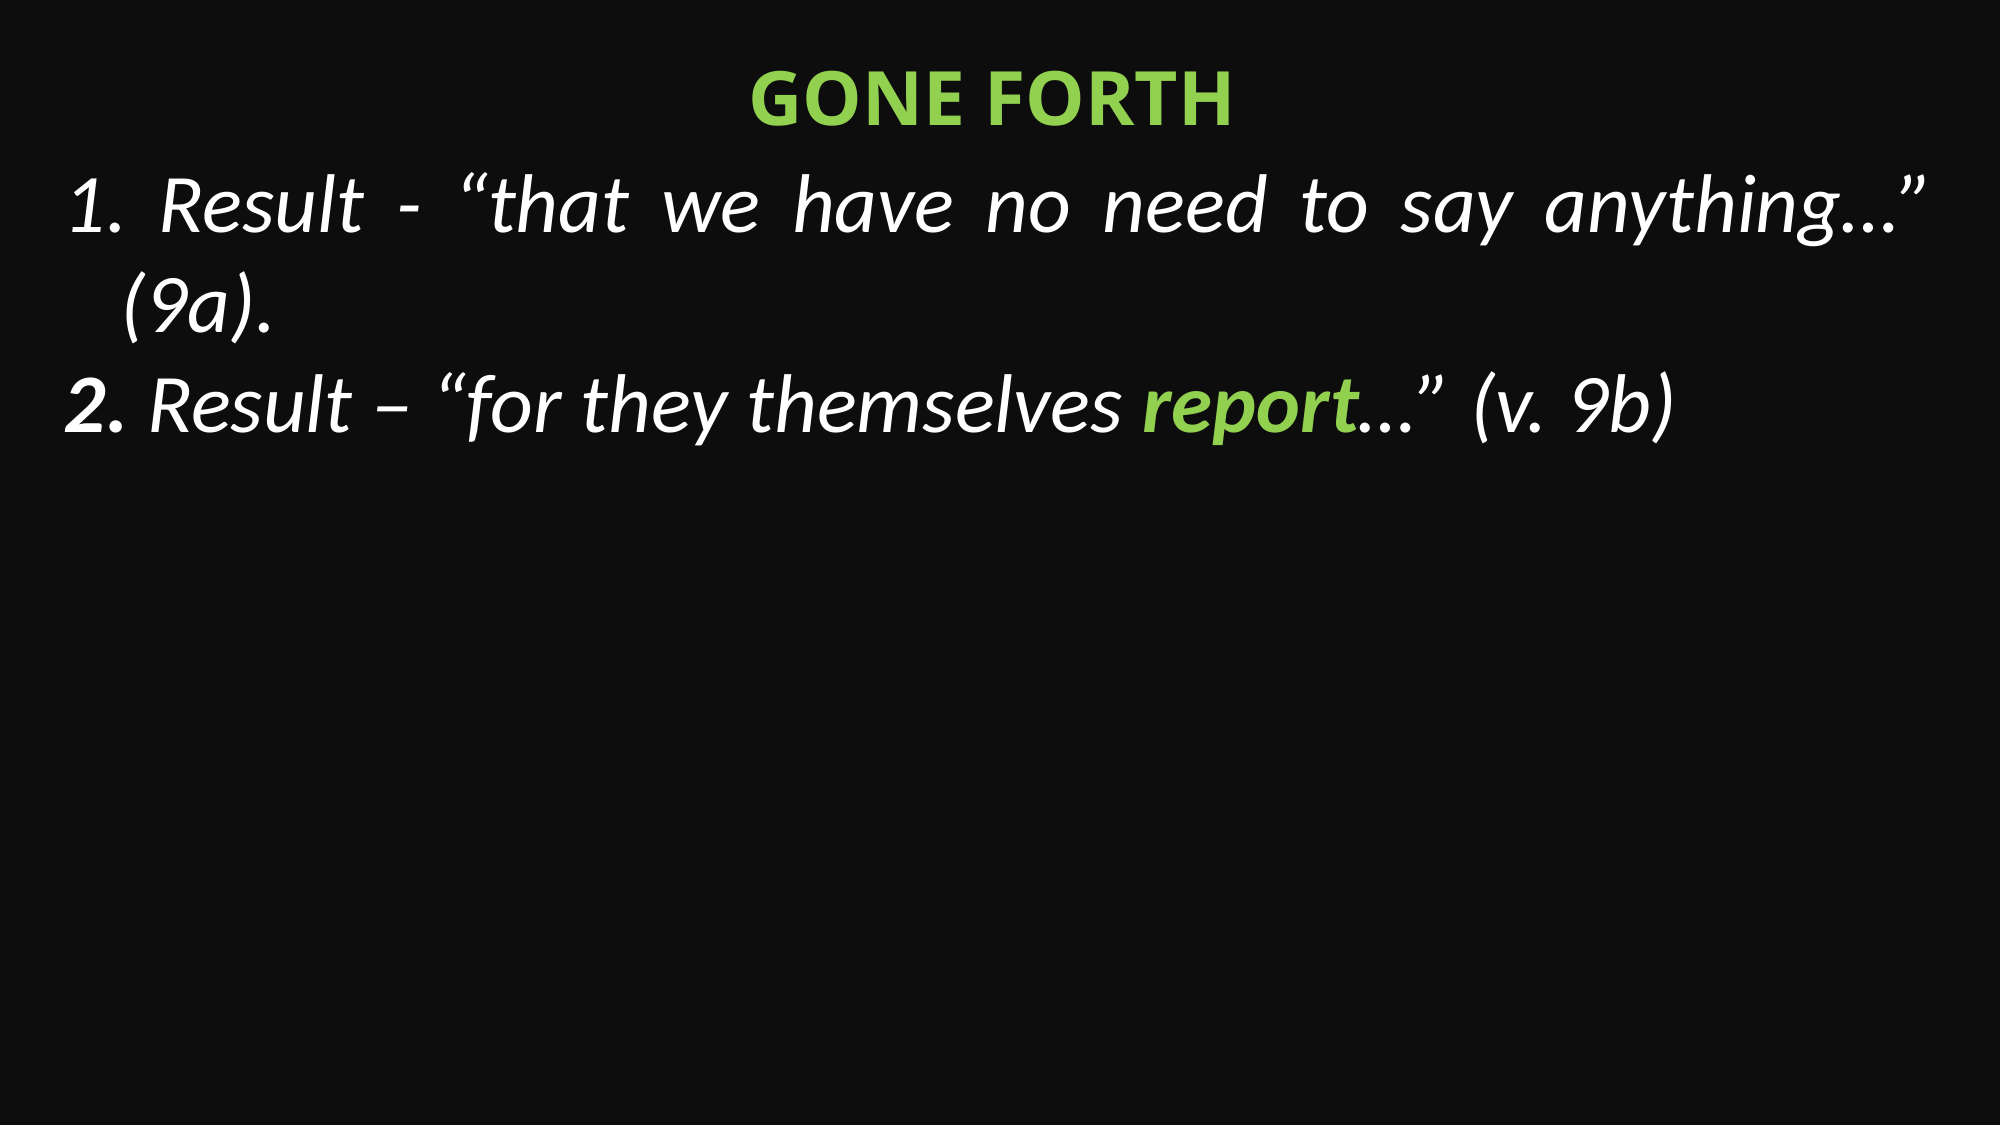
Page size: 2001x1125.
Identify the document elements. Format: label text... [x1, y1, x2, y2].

text_box Result - “that we have no need to say anything…” (9a). Result – “for they themselves report…” (v. 9b) [49, 141, 1951, 457]
subtitle Gone forth [34, 42, 1951, 184]
